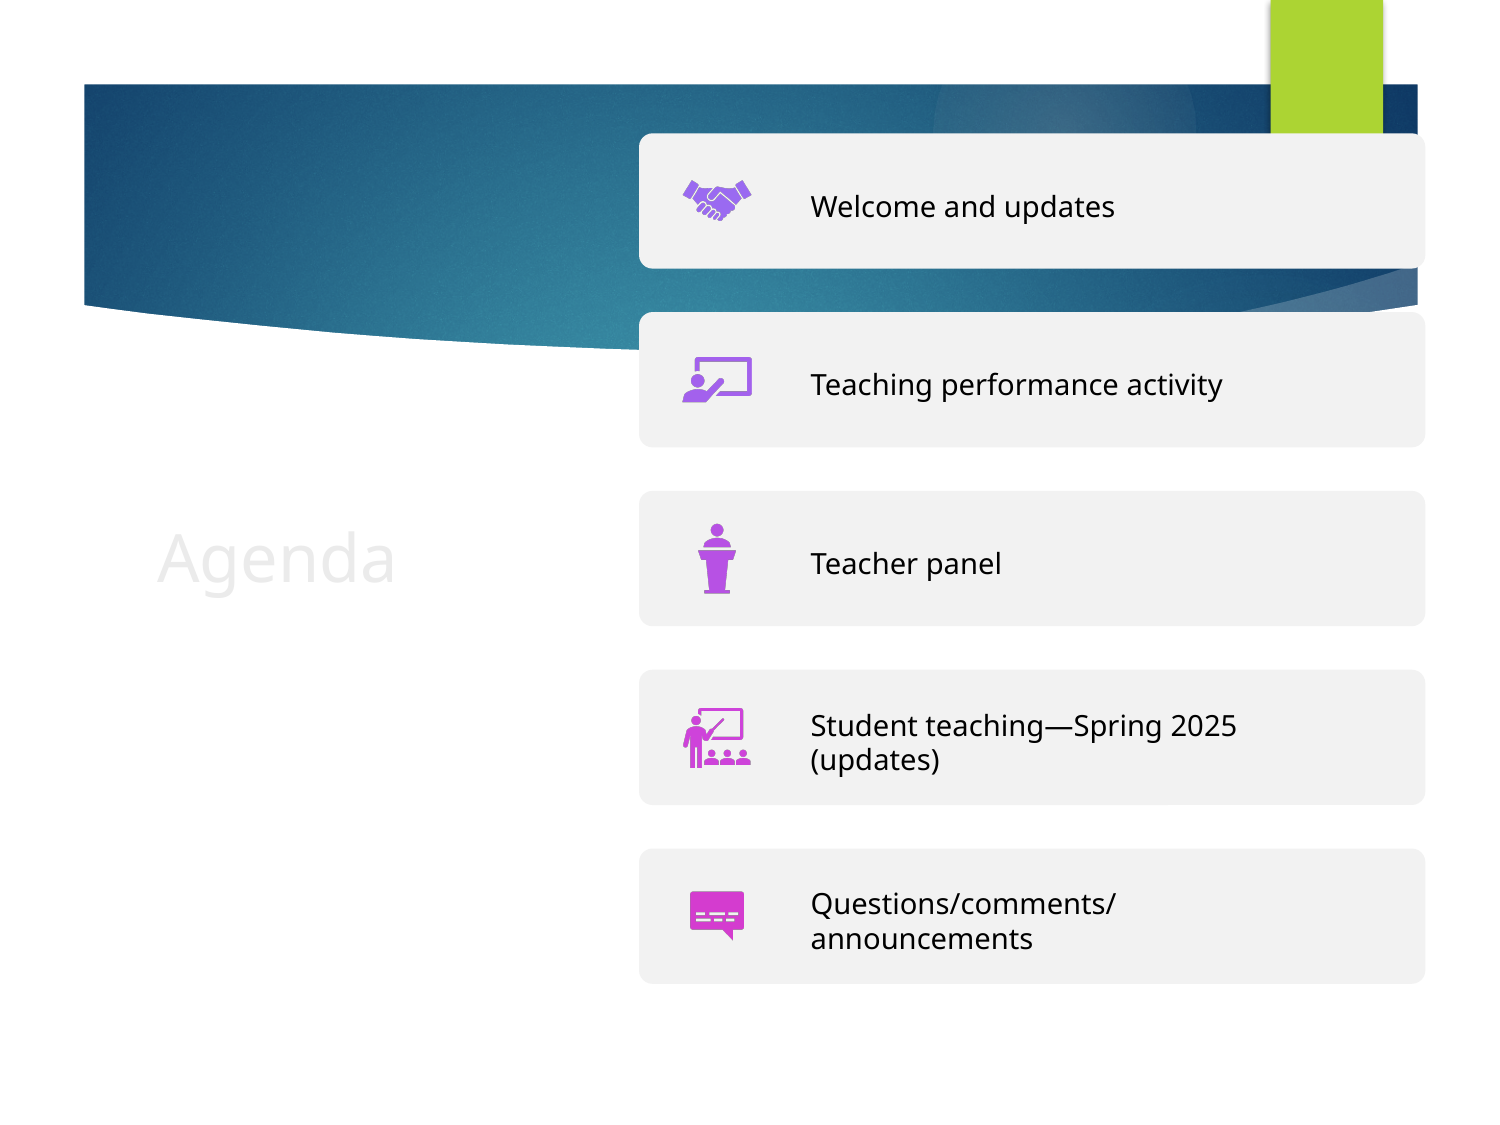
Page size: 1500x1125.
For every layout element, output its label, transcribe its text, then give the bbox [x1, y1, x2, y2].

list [638, 132, 1426, 994]
title Agenda [142, 159, 505, 953]
